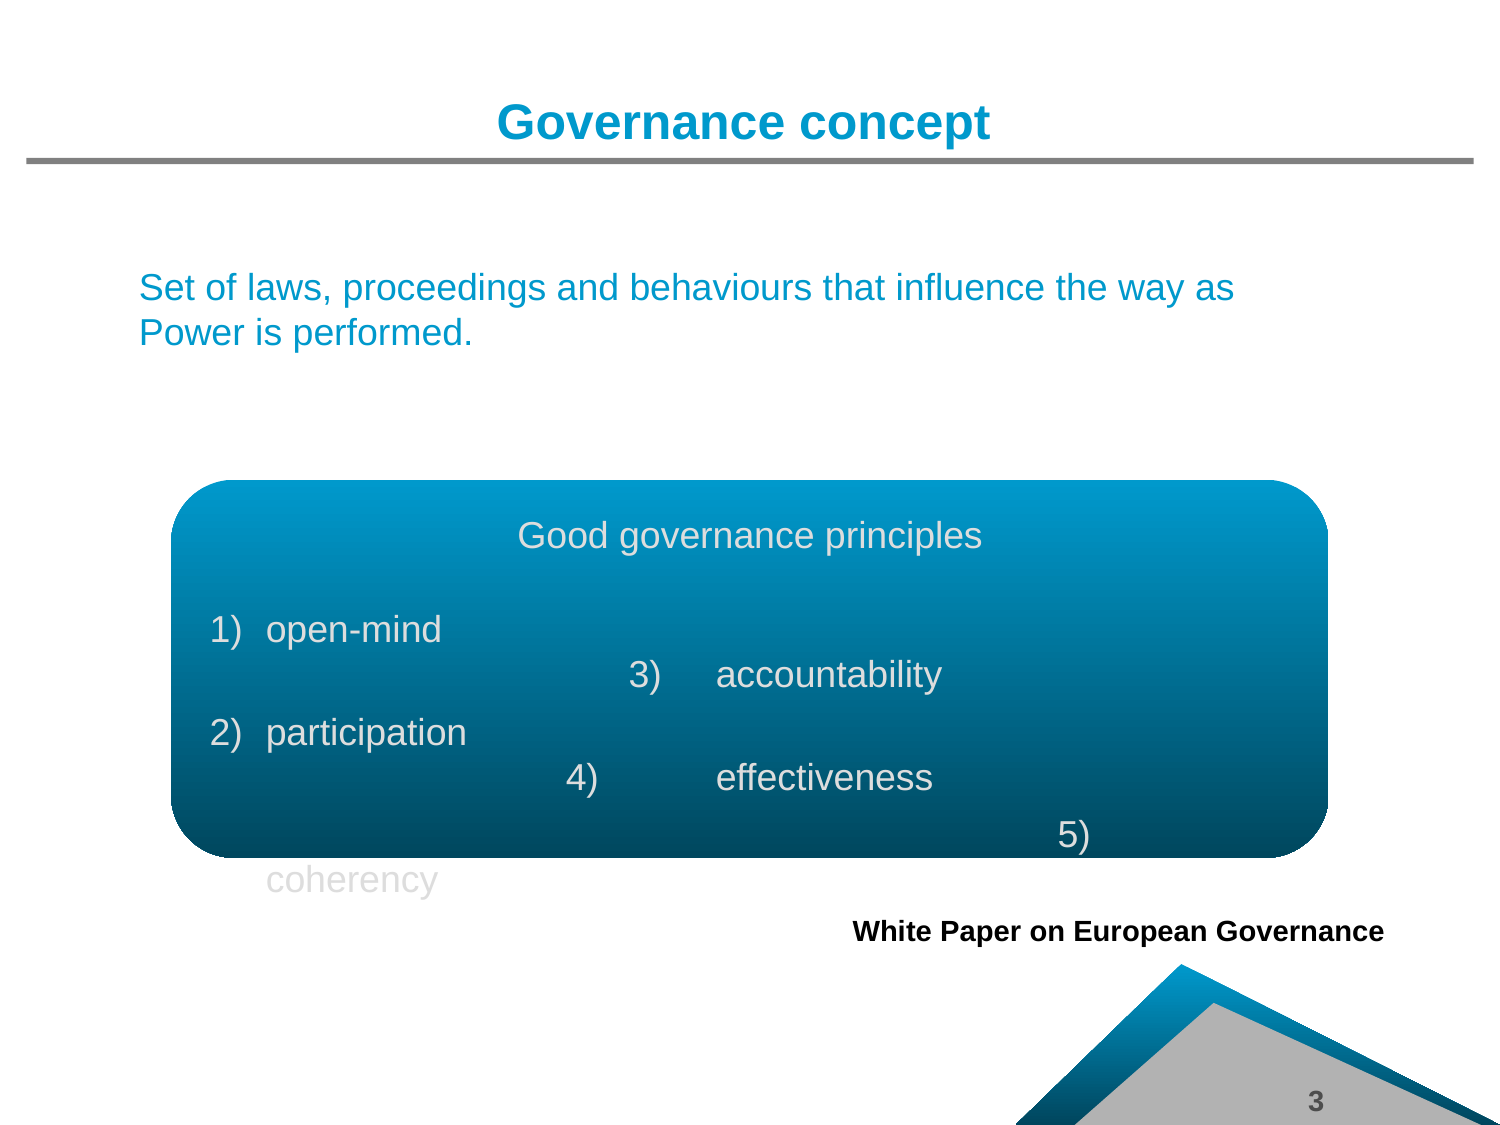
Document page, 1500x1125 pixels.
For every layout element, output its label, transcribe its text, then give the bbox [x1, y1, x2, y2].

text_box open-mind 3) accountability participation 4) effectiveness 5) coherency [194, 597, 1306, 908]
text_box Good governance principles [171, 503, 1329, 564]
text_box [185, 479, 1315, 503]
text_box White Paper on European Governance [253, 904, 1400, 955]
text_box Governance concept [46, 81, 1441, 157]
text_box Set of laws, proceedings and behaviours that influence the way as Power is performed. [123, 255, 1341, 361]
text_box [171, 564, 1329, 844]
